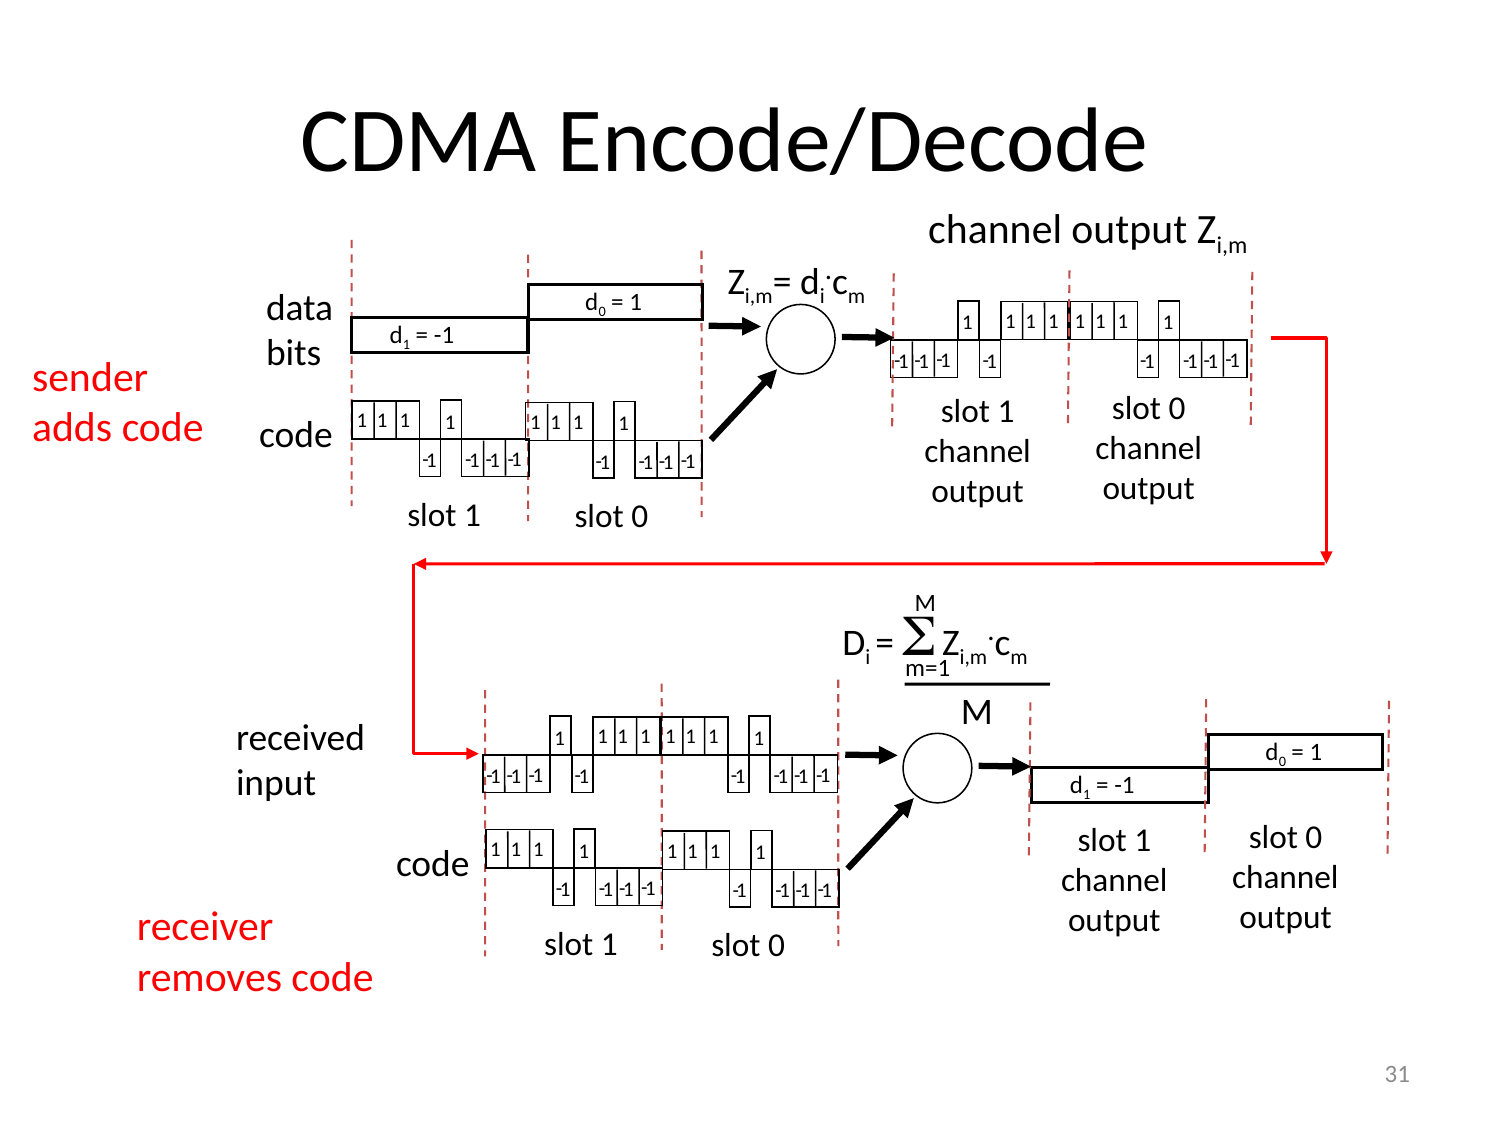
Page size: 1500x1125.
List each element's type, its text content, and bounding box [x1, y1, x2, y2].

text_box slot 1 channel output [1046, 815, 1183, 946]
text_box [766, 316, 836, 374]
text_box received input [221, 705, 381, 811]
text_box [471, 715, 682, 909]
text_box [879, 299, 1085, 381]
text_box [341, 239, 548, 507]
text_box [978, 760, 1027, 773]
text_box slot 0 channel output [1080, 390, 1218, 514]
text_box code [244, 402, 336, 463]
text_box [863, 798, 914, 853]
text_box [863, 749, 898, 762]
text_box slot 1 channel output [909, 390, 1046, 517]
text_box slot 0 [559, 490, 664, 542]
text_box [413, 563, 467, 755]
text_box slot 0 [696, 919, 800, 970]
text_box [1270, 338, 1333, 564]
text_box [1085, 299, 1266, 381]
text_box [820, 578, 1051, 741]
text_box code [381, 831, 466, 892]
text_box receiver removes code [122, 891, 389, 1007]
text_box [682, 715, 858, 911]
text_box [903, 748, 972, 803]
text_box slot 1 [529, 918, 633, 970]
text_box slot 1 [392, 515, 497, 541]
text_box slot 0 channel output [1217, 807, 1354, 942]
text_box [415, 557, 1325, 571]
text_box [726, 320, 761, 333]
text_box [1031, 760, 1209, 807]
text_box sender adds code [17, 342, 219, 458]
text_box [726, 369, 778, 424]
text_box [1208, 727, 1383, 774]
title CDMA Encode/Decode [87, 41, 1363, 229]
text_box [515, 277, 722, 482]
slide_number 31 [1074, 1042, 1425, 1103]
text_box data bits [251, 275, 336, 381]
text_box Zi,m= di.cm [712, 236, 881, 316]
text_box channel output Zi,m [888, 194, 1287, 266]
